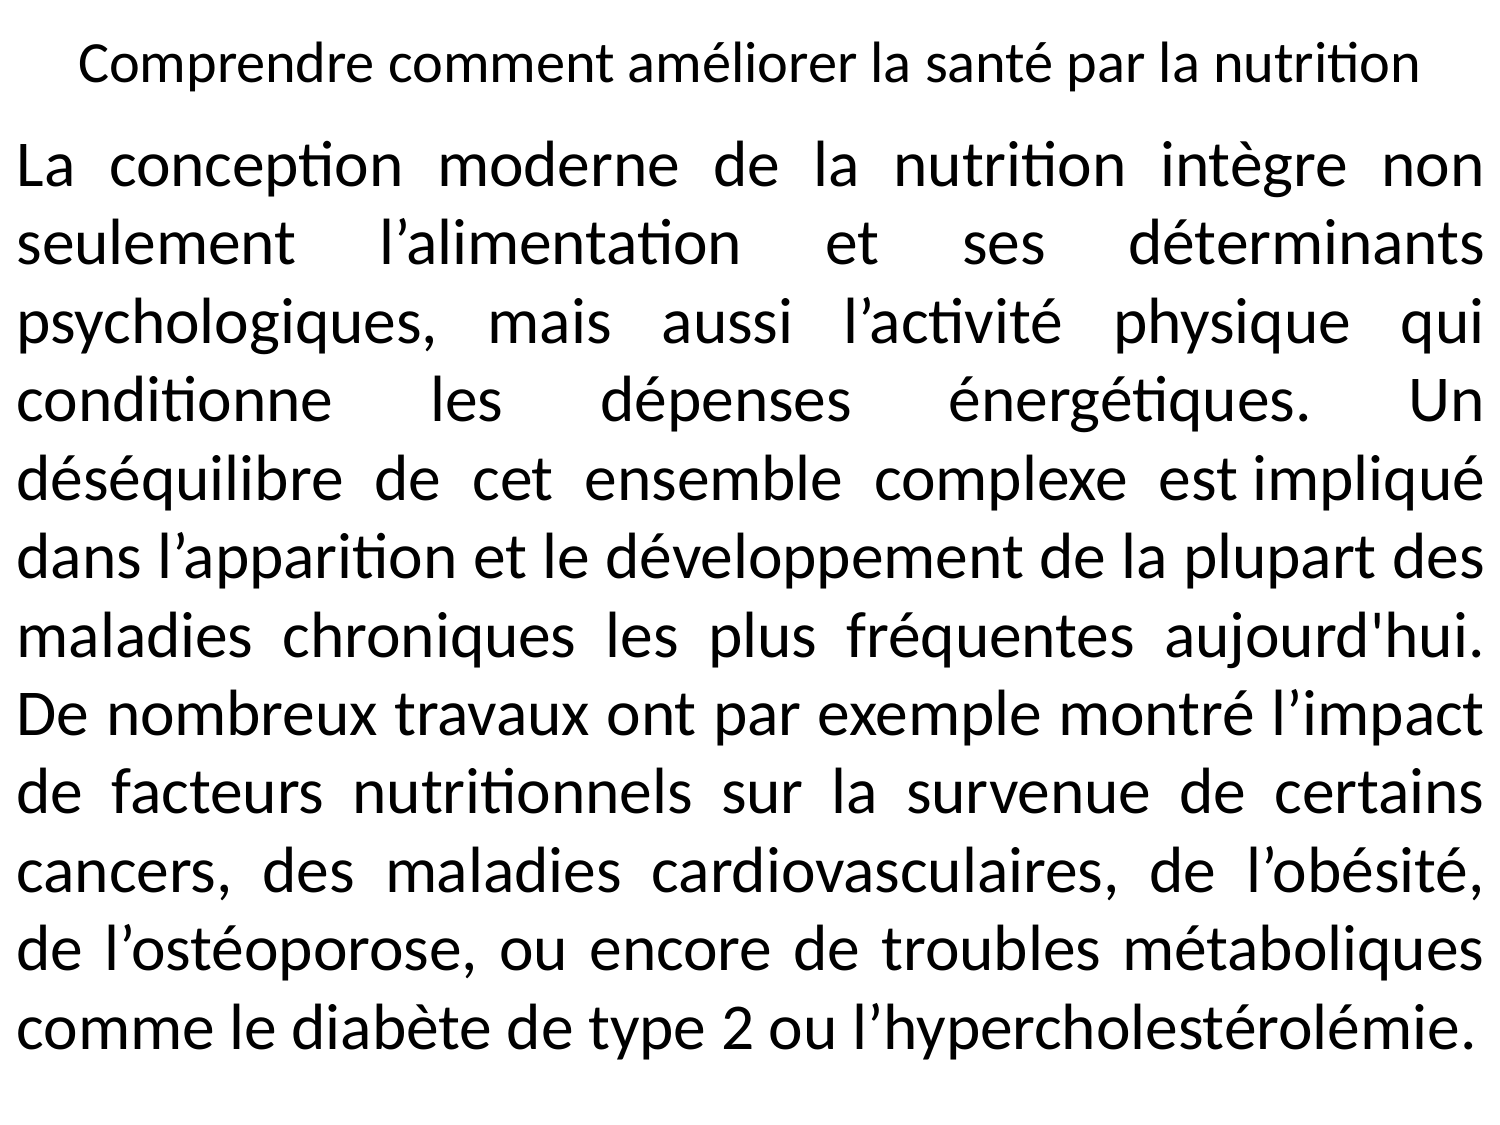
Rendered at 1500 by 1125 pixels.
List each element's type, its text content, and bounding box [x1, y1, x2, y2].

title Comprendre comment améliorer la santé par la nutrition [0, 19, 1500, 100]
list La conception moderne de la nutrition intègre non seulement l’alimentation et ses déterminants psychologiques, mais aussi l’activité physique qui conditionne les dépenses énergétiques. Un déséquilibre de cet ensemble complexe est impliqué dans l’apparition et le développement de la plupart des maladies chroniques les plus fréquentes aujourd'hui. De nombreux travaux ont par exemple montré l’impact de facteurs nutritionnels sur la survenue de certains cancers, des maladies cardiovasculaires, de l’obésité, de l’ostéoporose, ou encore de troubles métaboliques comme le diabète de type 2 ou l’hypercholestérolémie. [1, 113, 1500, 1106]
